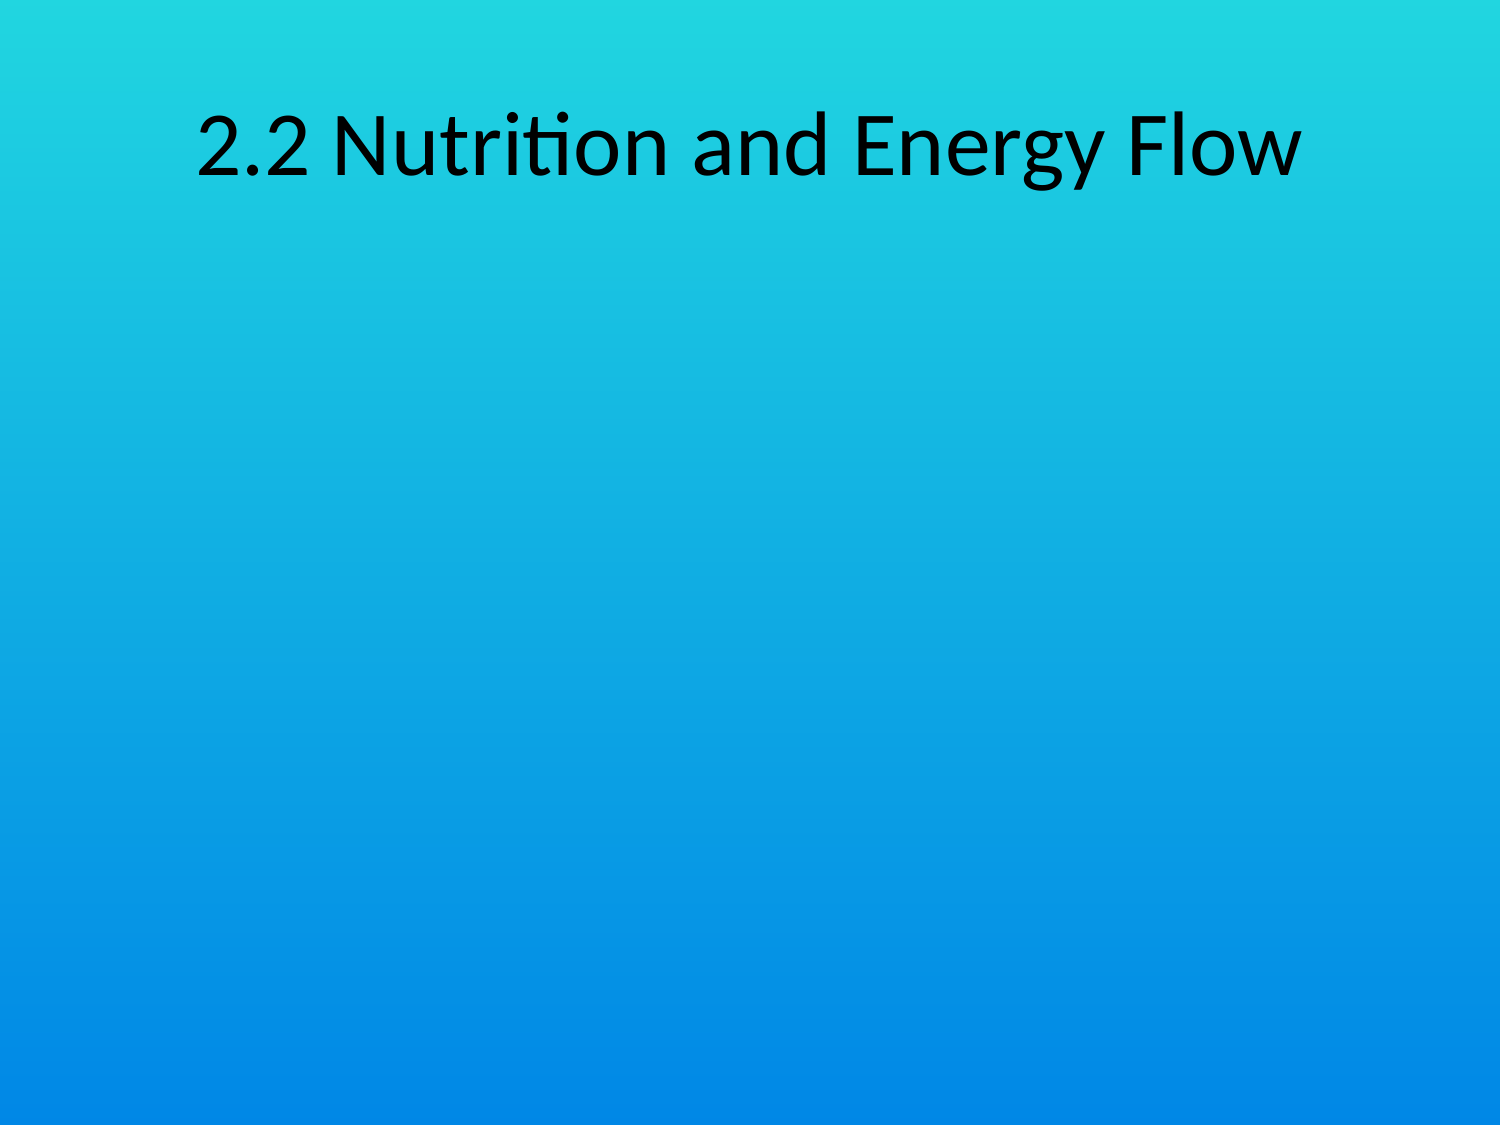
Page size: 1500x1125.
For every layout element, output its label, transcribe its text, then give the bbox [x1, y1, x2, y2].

title 2.2 Nutrition and Energy Flow [75, 45, 1425, 233]
